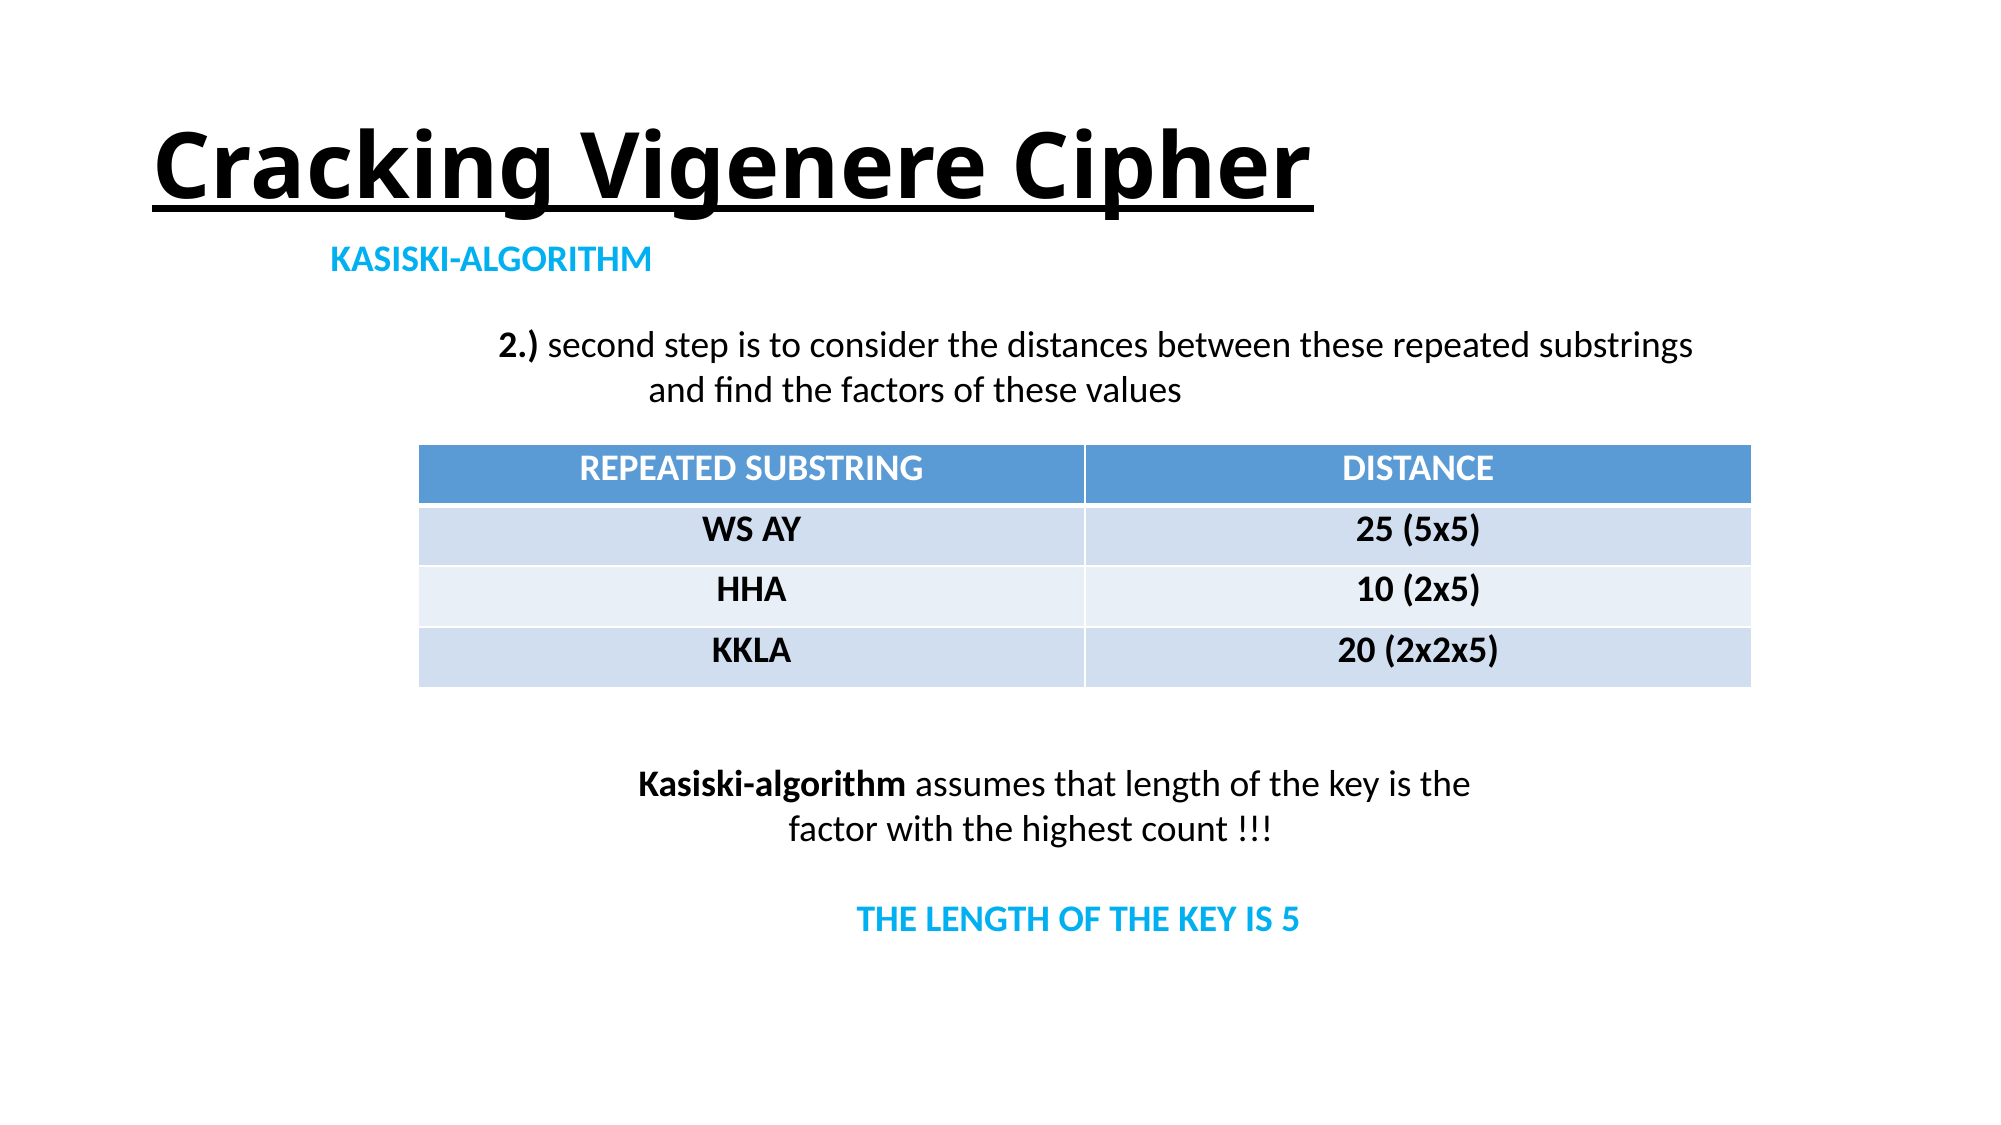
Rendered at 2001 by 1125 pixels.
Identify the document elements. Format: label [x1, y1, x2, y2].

table_cell [1086, 567, 1751, 626]
text_box [483, 312, 1710, 444]
table_cell [419, 508, 1084, 565]
table_cell [419, 628, 1084, 687]
table_cell [419, 567, 1084, 626]
table_cell [1086, 628, 1751, 687]
title [137, 59, 1863, 278]
table_header [419, 445, 1084, 503]
text_box [315, 226, 669, 287]
table_cell [1086, 508, 1751, 565]
text_box [623, 751, 1487, 947]
table_header [1086, 445, 1751, 503]
